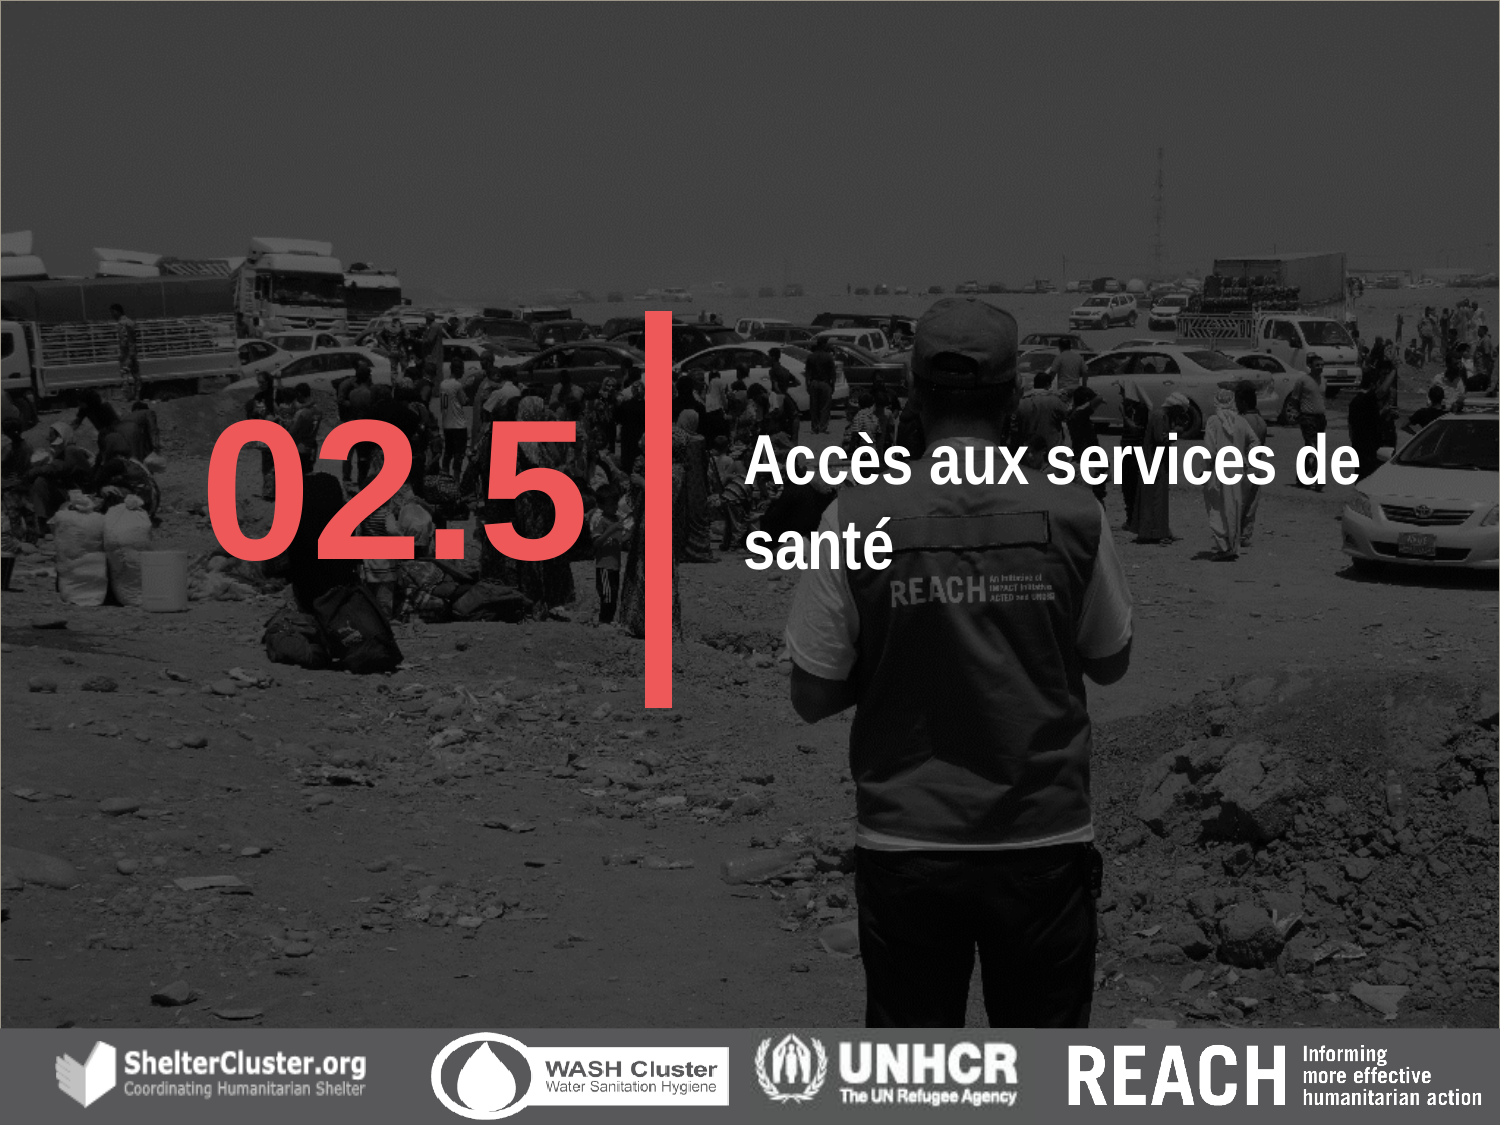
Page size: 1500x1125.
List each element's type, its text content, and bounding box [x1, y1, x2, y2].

picture [431, 1032, 729, 1120]
title 02.5 [87, 408, 605, 608]
picture [55, 1041, 366, 1110]
subtitle Accès aux services de santé [728, 355, 1382, 642]
picture [1, 1, 1500, 1125]
